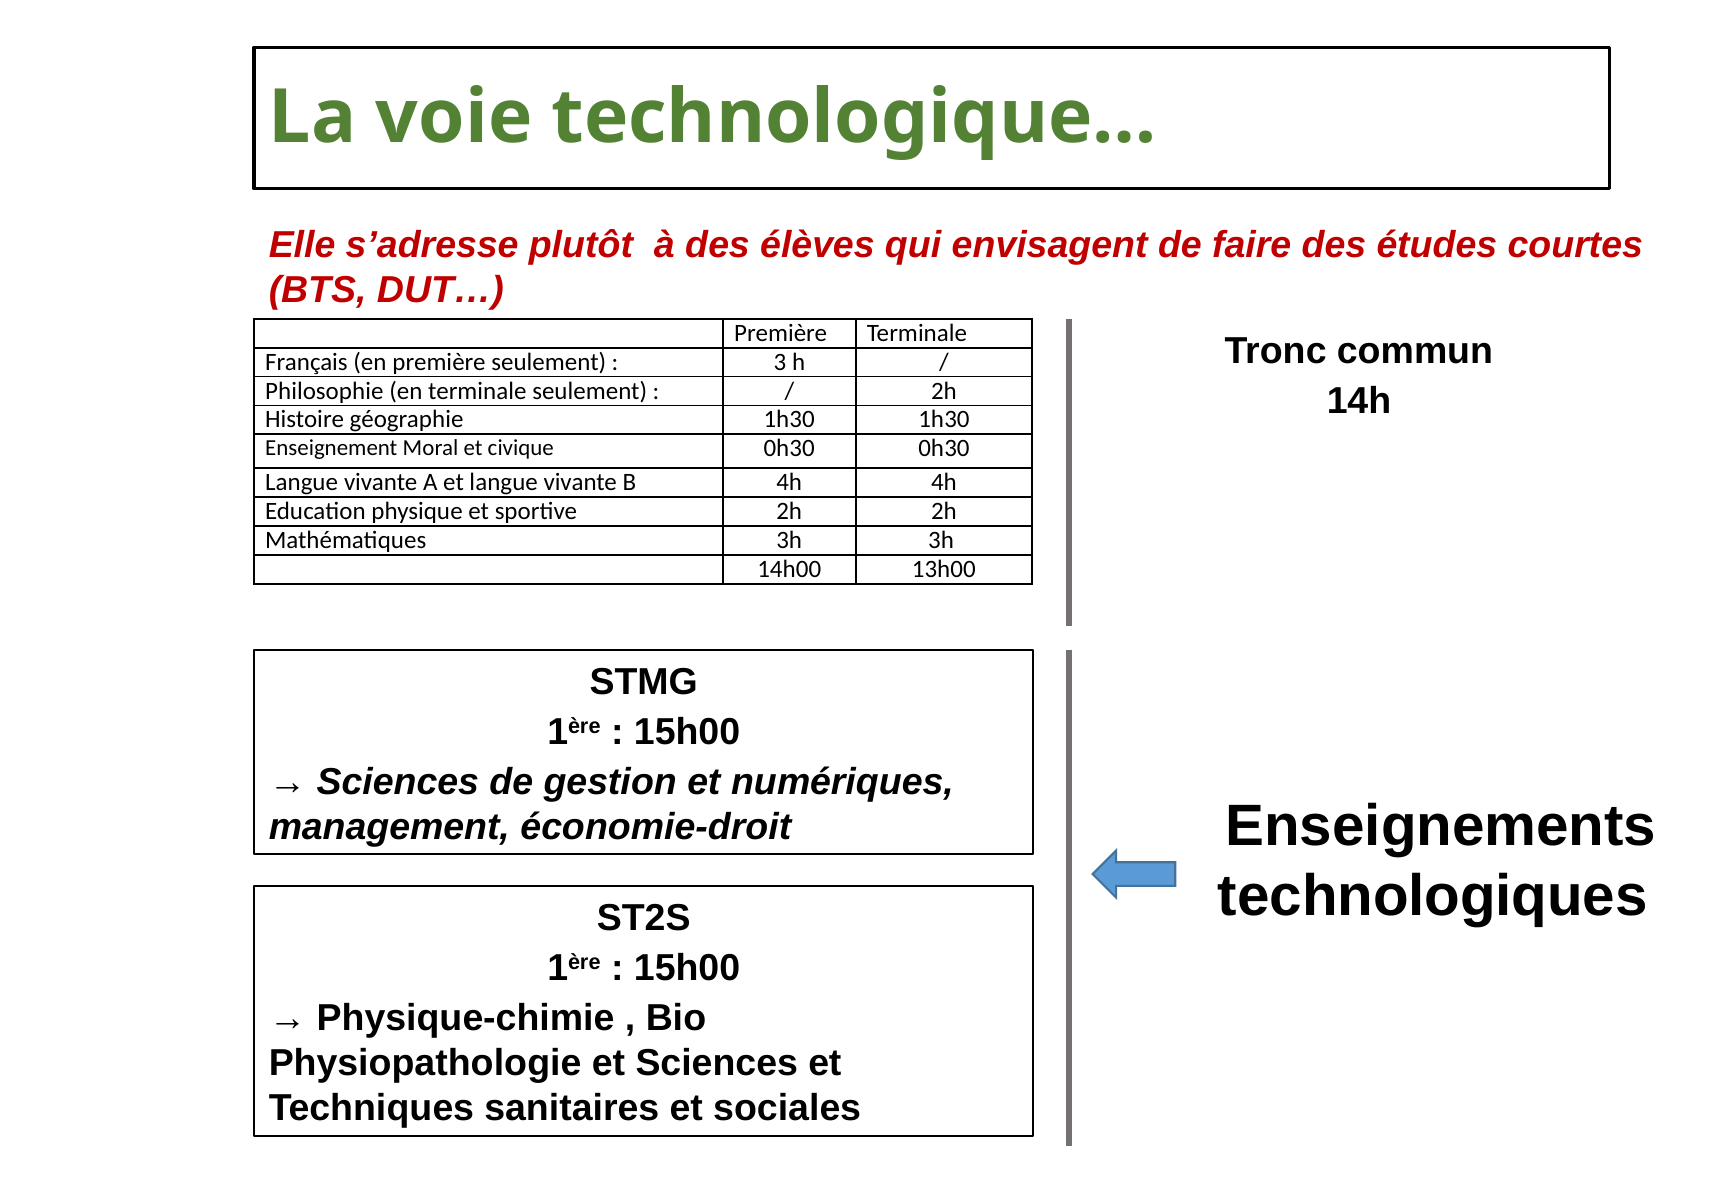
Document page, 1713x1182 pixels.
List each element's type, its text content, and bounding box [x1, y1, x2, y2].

text_box Tronc commun 14h [1105, 318, 1613, 429]
table_cell Enseignement Moral et civique [255, 435, 722, 467]
table_cell Histoire géographie [255, 406, 722, 433]
text_box STMG 1ère : 15h00 → Sciences de gestion et numériques, management, économie-droit [253, 649, 1034, 855]
table_cell 2h [857, 377, 1031, 405]
table_header [255, 320, 722, 347]
title La voie technologique… [253, 47, 1610, 189]
text_box [1091, 847, 1177, 901]
table_cell [255, 556, 722, 583]
text_box ST2S 1ère : 15h00 → Physique-chimie , Bio Physiopathologie et Sciences et Techniques sanitaires et sociales [253, 885, 1034, 1136]
table_cell 1h30 [724, 406, 855, 433]
table_cell / [857, 349, 1031, 376]
table_cell 3 h [724, 349, 855, 376]
table_cell 14h00 [724, 556, 855, 583]
table_cell 13h00 [857, 556, 1031, 583]
text_box Elle s’adresse plutôt à des élèves qui envisagent de faire des études courtes (BTS, DUT…) [253, 212, 1713, 318]
table_cell 1h30 [857, 406, 1031, 433]
table_cell Philosophie (en terminale seulement) : [255, 377, 722, 405]
text_box Enseignements technologiques [1198, 779, 1684, 935]
table_cell 3h [724, 527, 855, 554]
table_cell 0h30 [724, 435, 855, 467]
table_cell 4h [857, 469, 1031, 496]
table_cell Education physique et sportive [255, 498, 722, 525]
table_cell Mathématiques [255, 527, 722, 554]
table_cell / [724, 377, 855, 405]
table_cell 2h [724, 498, 855, 525]
table_cell 2h [857, 498, 1031, 525]
table_cell 0h30 [857, 435, 1031, 467]
table_cell Français (en première seulement) : [255, 349, 722, 376]
table_header Première [724, 320, 855, 347]
table_header Terminale [857, 320, 1031, 347]
table_cell 3h [857, 527, 1031, 554]
table_cell Langue vivante A et langue vivante B [255, 469, 722, 496]
table_cell 4h [724, 469, 855, 496]
